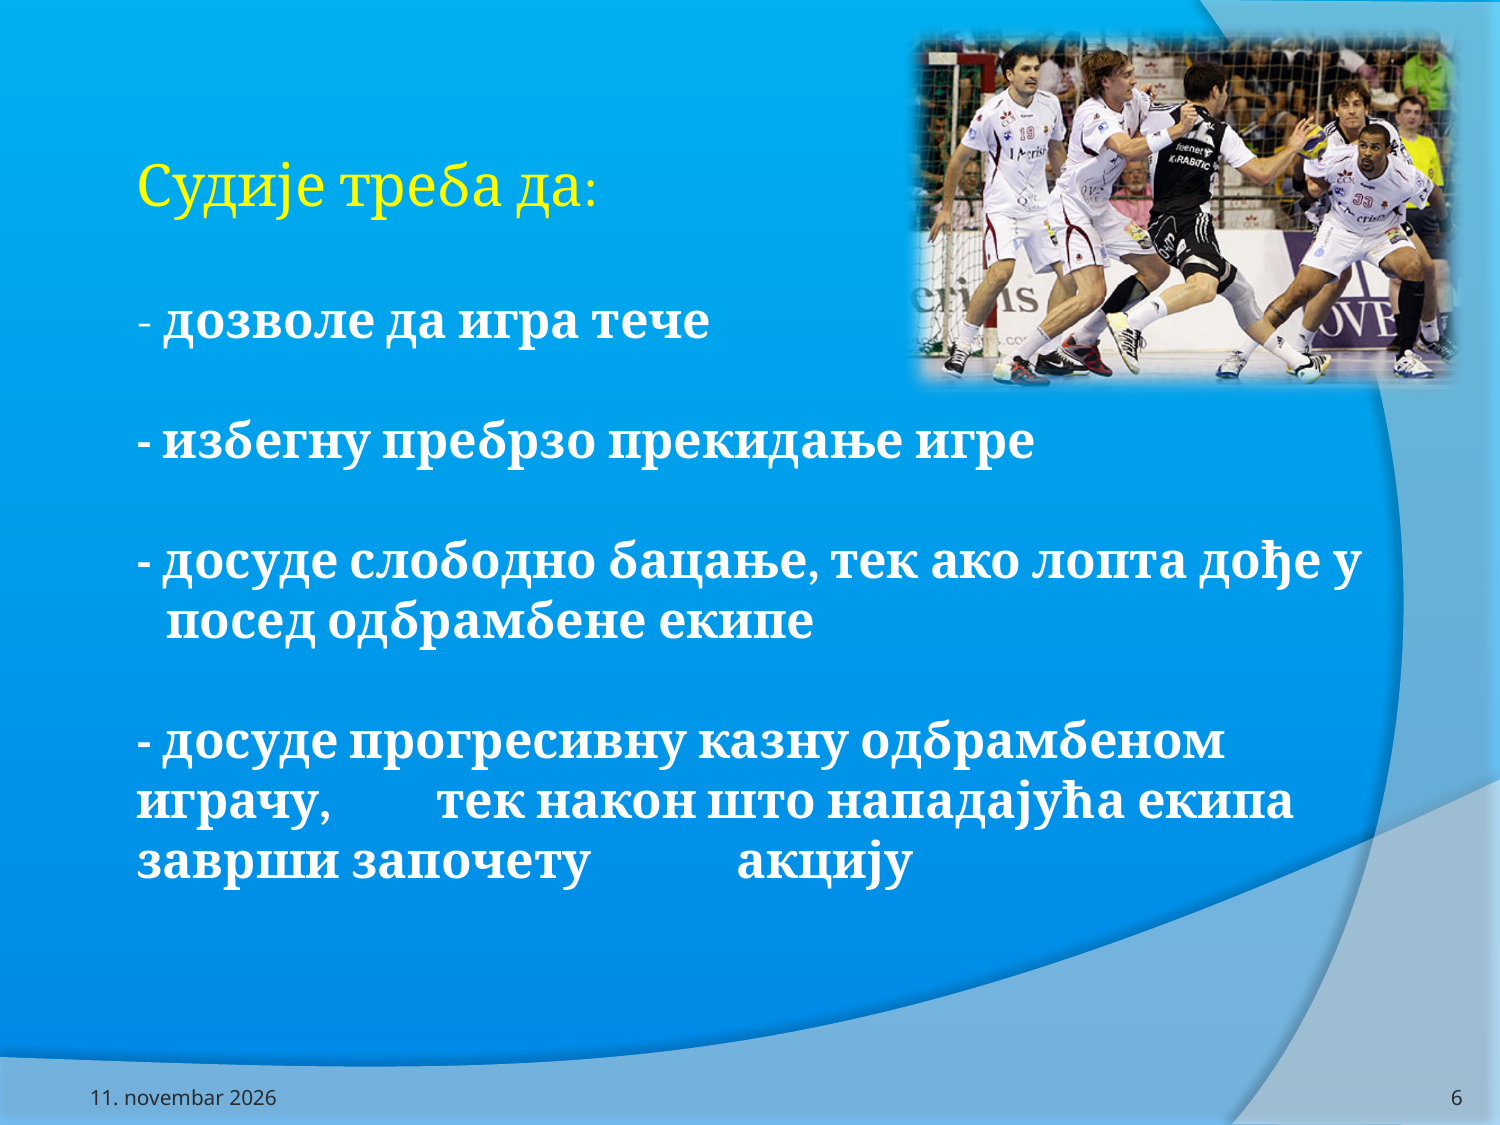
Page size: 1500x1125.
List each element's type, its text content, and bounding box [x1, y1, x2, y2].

title Судије треба да: - дозволе да игра тече - избегну пребрзо прекидање игре - досуде слободно бацање, тек ако лопта дође у посед одбрамбене екипе - досуде прогресивну казну одбрамбеном играчу, тек након што нападајућа екипа заврши започету акцију [128, 140, 1395, 962]
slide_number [75, 1053, 425, 1114]
slide_number 6 [1337, 1053, 1463, 1114]
picture [910, 23, 1466, 399]
